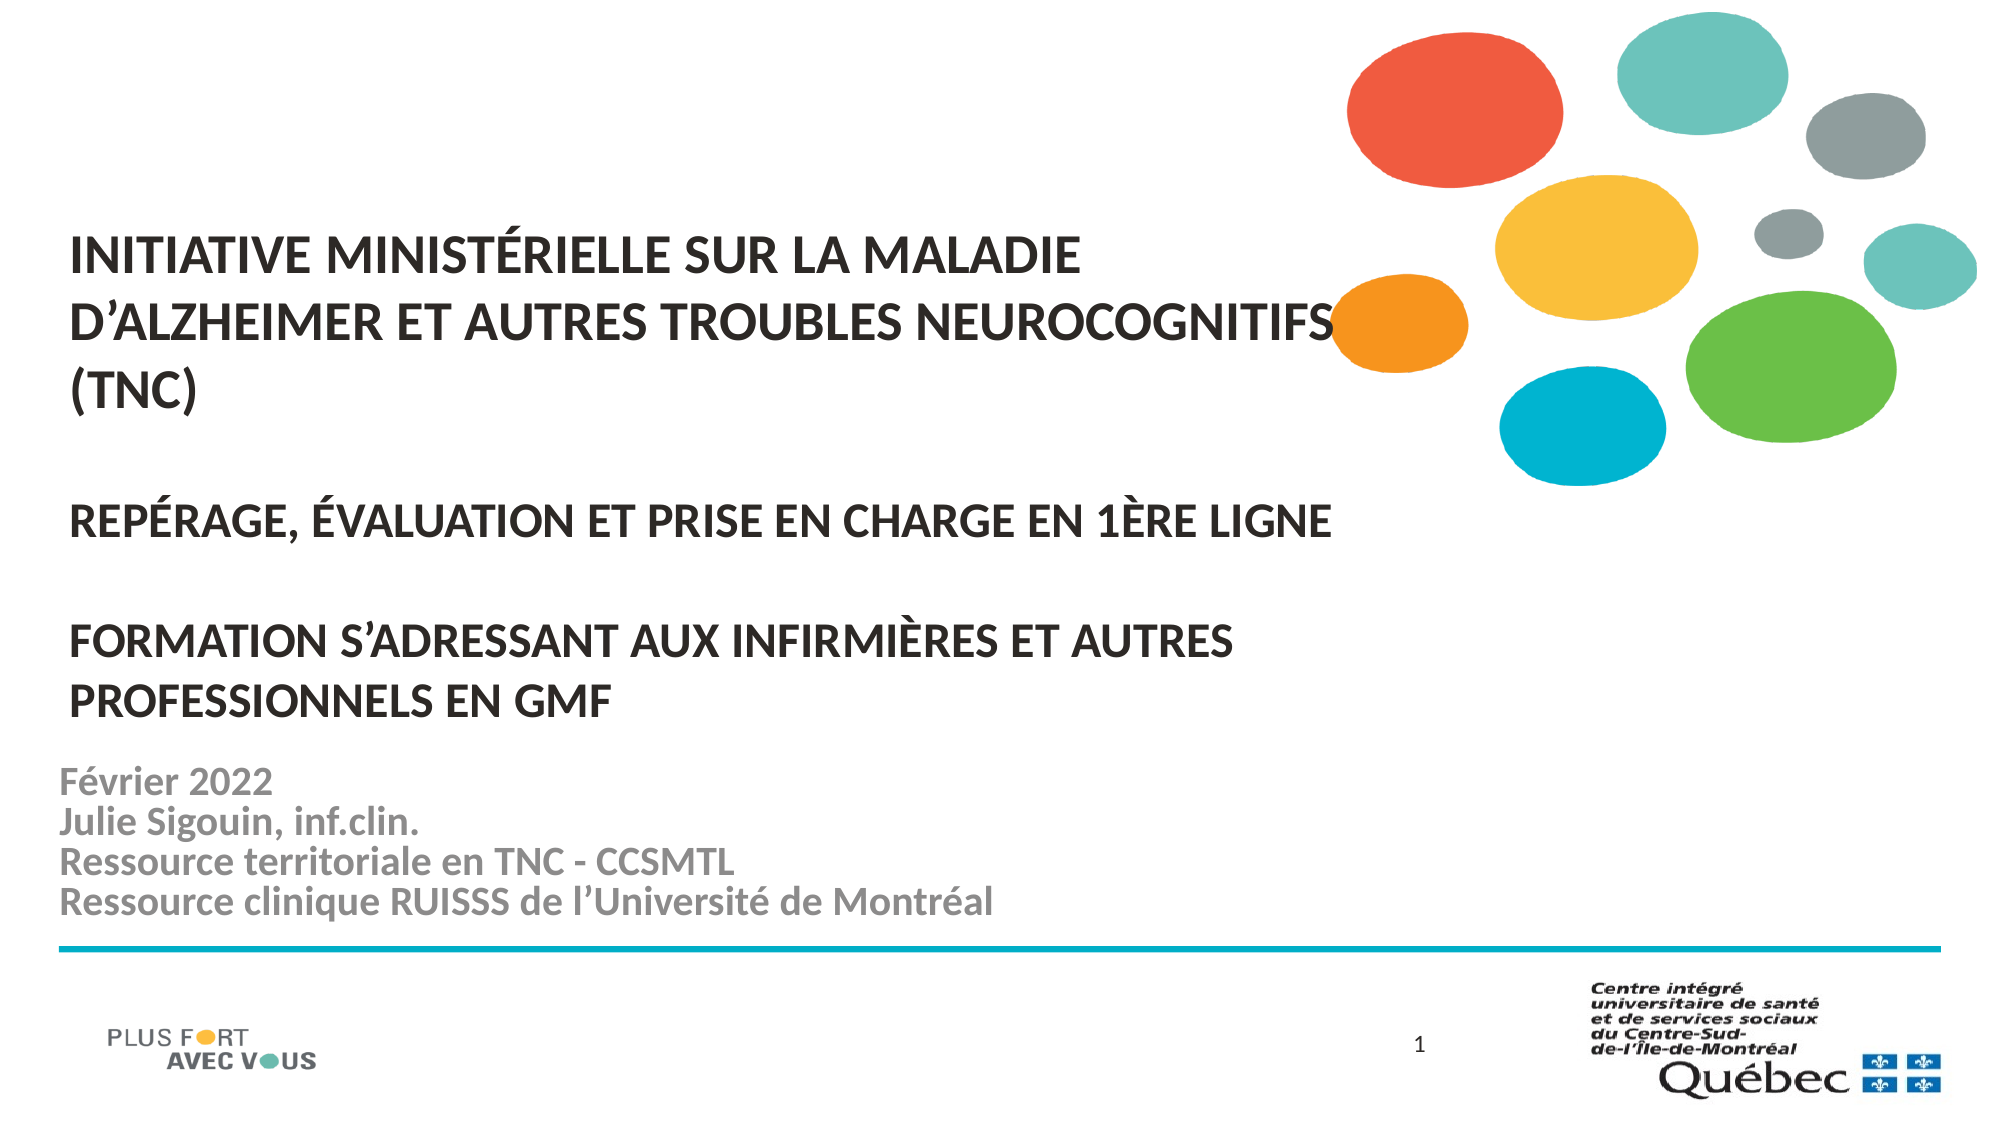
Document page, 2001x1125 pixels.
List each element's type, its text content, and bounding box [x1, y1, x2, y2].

title Initiative ministérielle sur la maladie d’Alzheimer et autres troubles neurocognitifs (TNC) Repérage, évaluation et prise en charge en 1ère ligne Formation s’adressant AUX INFIRMIÈRES ET AUTRES PROFESSIONNELS EN GMF [61, 46, 1361, 735]
picture [1330, 12, 1977, 486]
picture [86, 1012, 337, 1086]
picture [1558, 957, 1975, 1117]
list Février 2022 Julie Sigouin, inf.clin. Ressource territoriale en TNC - CCSMTL Ressource clinique RUISSS de l’Université de Montréal [51, 755, 1644, 945]
slide_number 1 [966, 1011, 1434, 1074]
